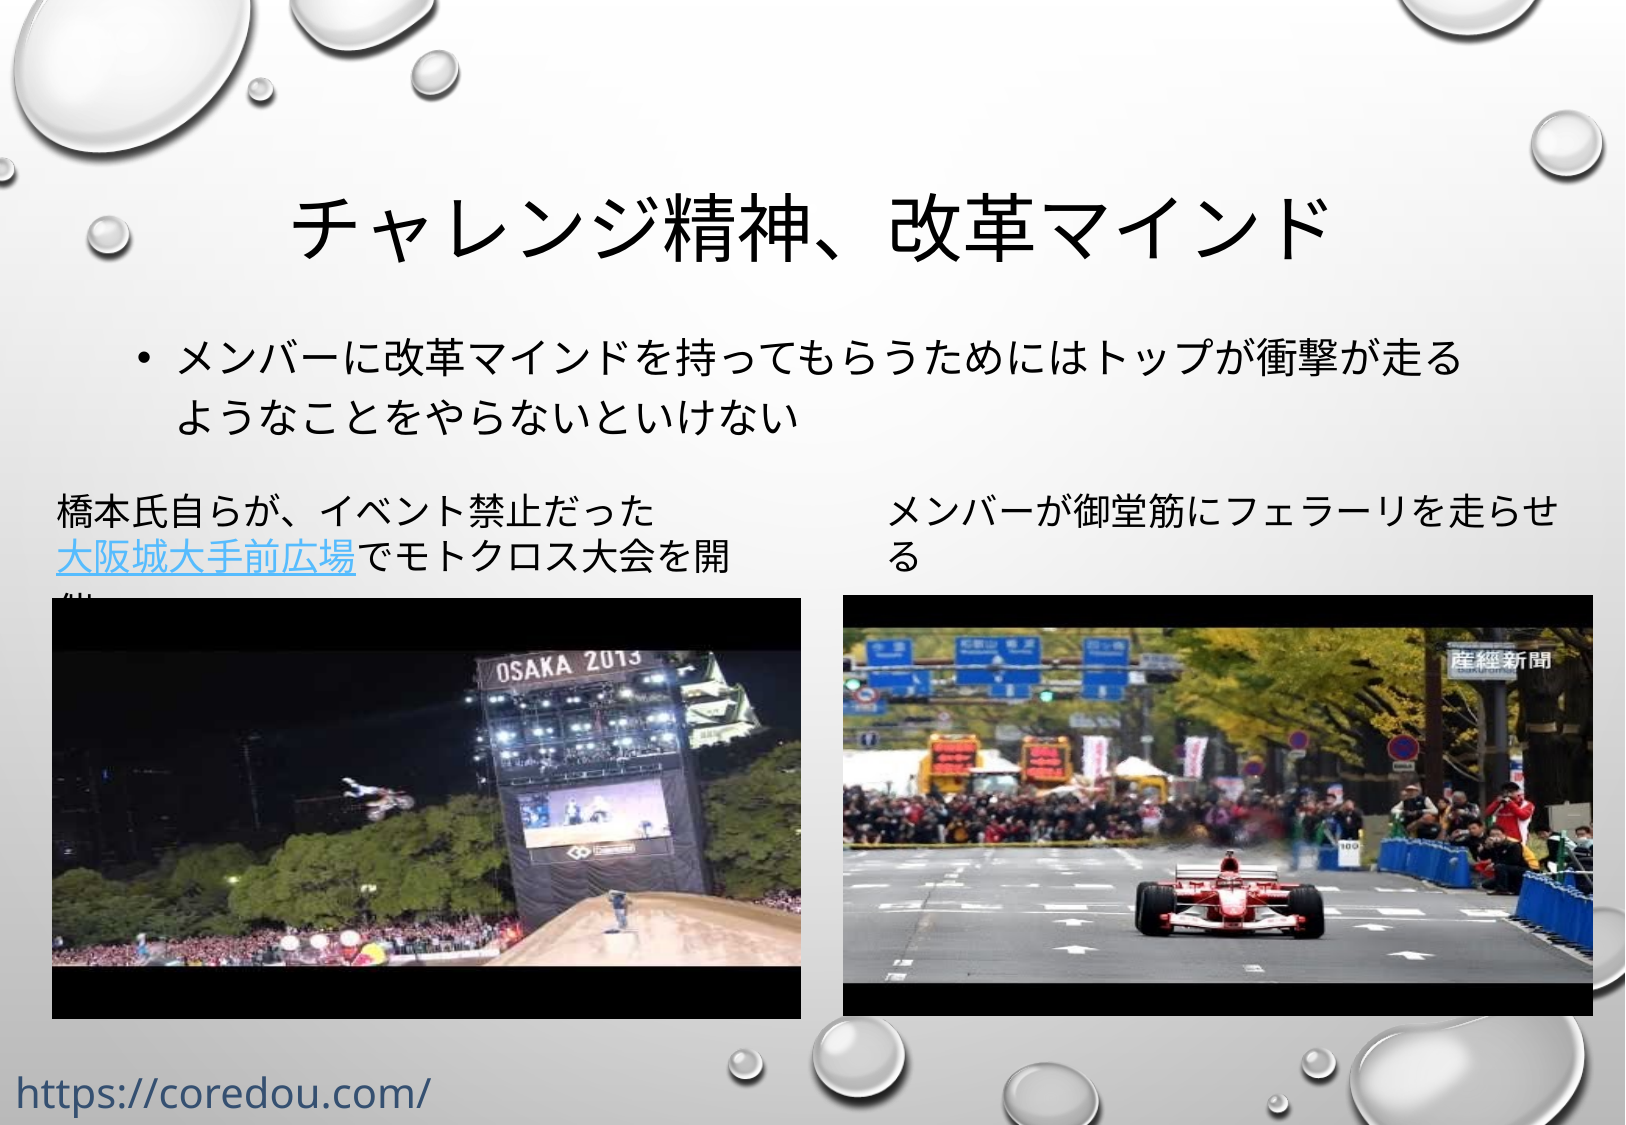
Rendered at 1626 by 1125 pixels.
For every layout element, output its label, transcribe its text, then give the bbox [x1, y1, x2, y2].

picture [0, 0, 1625, 1125]
footer https://coredou.com/ [0, 1065, 521, 1125]
list メンバーに改革マインドを持ってもらうためにはトップが衝撃が走るようなことをやらないといけない [121, 314, 1504, 496]
text_box 橋本氏自らが、イベント禁止だった大阪城大手前広場でモトクロス大会を開催 [41, 480, 750, 640]
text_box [842, 594, 1594, 1017]
text_box メンバーが御堂筋にフェラーリを走らせる [870, 480, 1580, 586]
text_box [51, 597, 802, 1020]
title チャレンジ精神、改革マインド [121, 101, 1504, 314]
